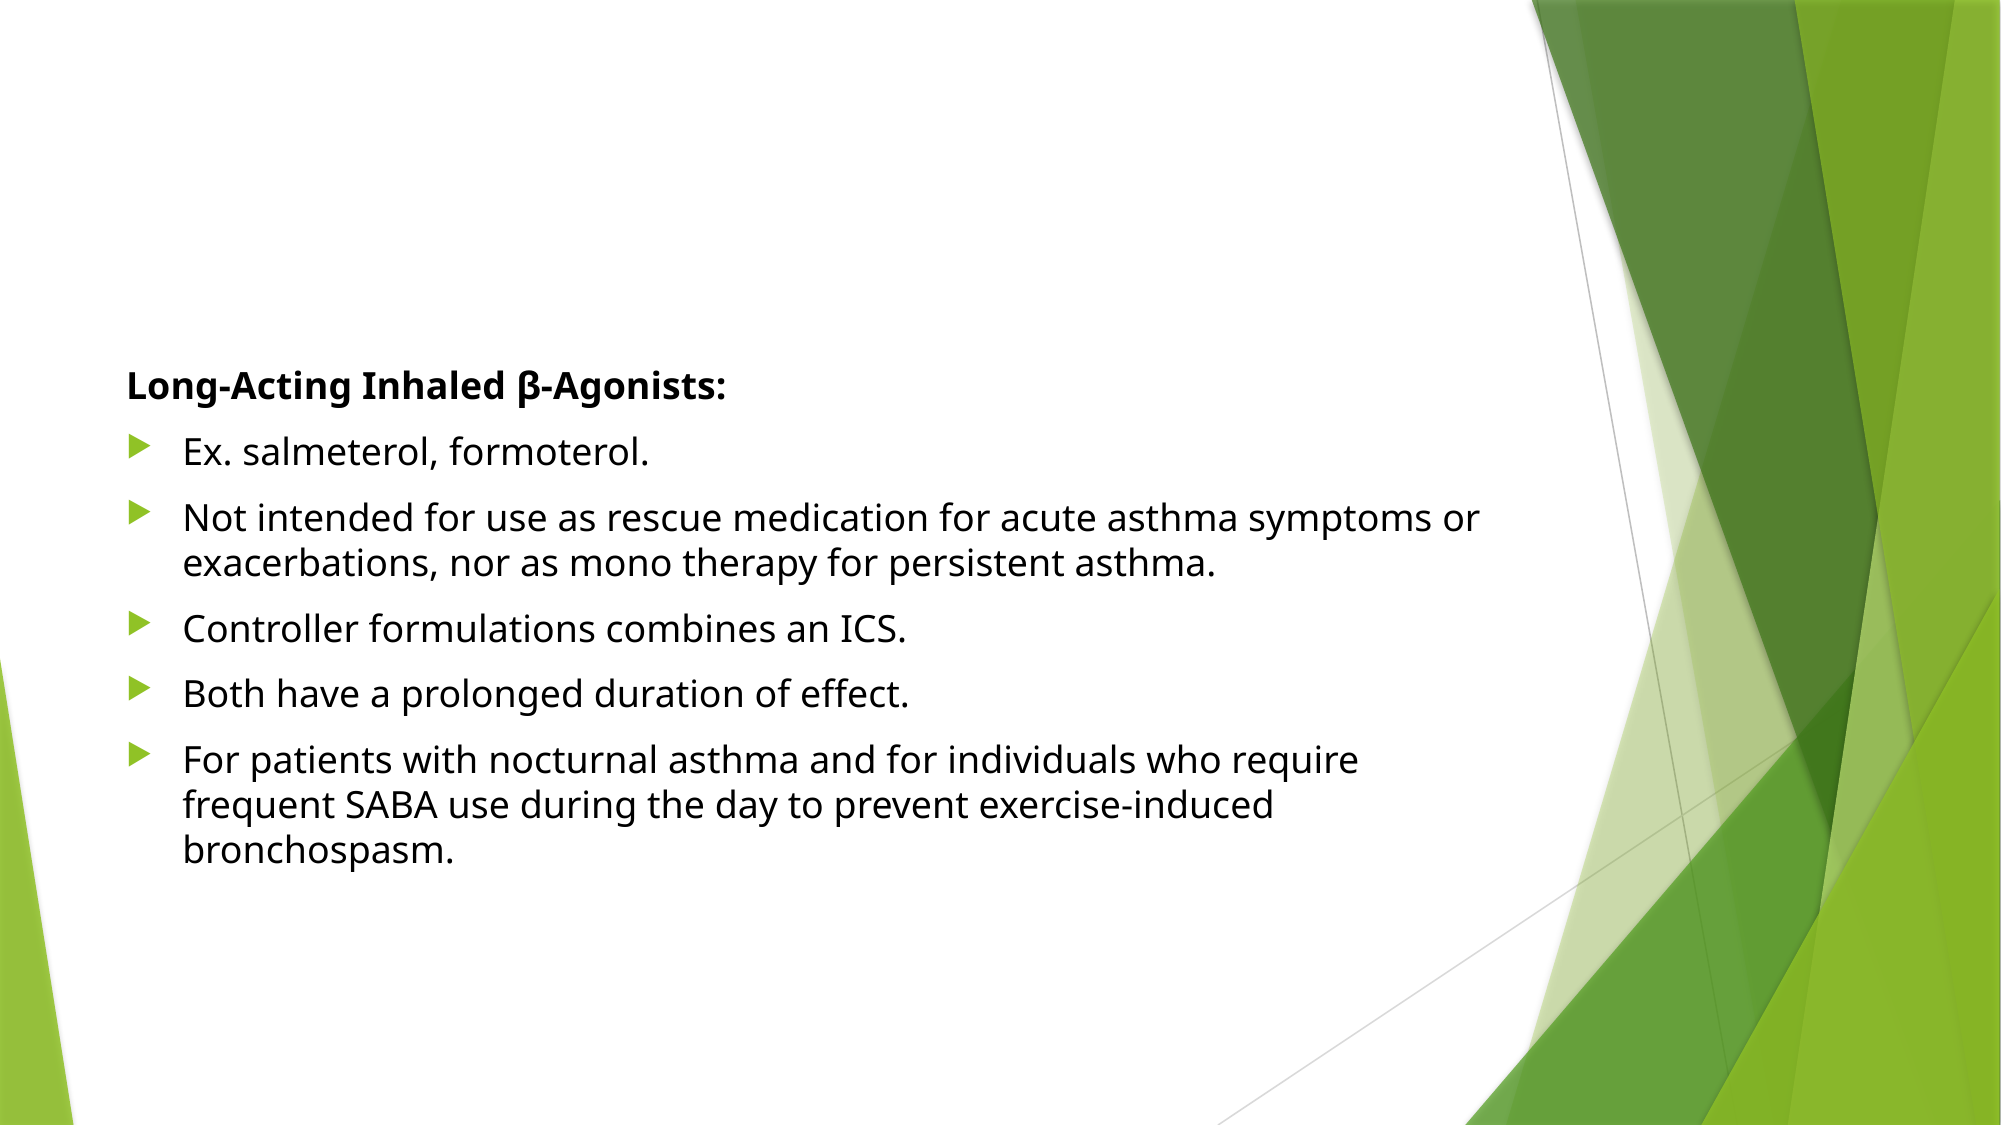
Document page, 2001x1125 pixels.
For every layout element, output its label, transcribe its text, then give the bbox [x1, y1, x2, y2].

list Long-Acting Inhaled β-Agonists: Ex. salmeterol, formoterol. Not intended for use as rescue medication for acute asthma symptoms or exacerbations, nor as mono therapy for persistent asthma. Controller formulations combines an ICS. Both have a prolonged duration of effect. For patients with nocturnal asthma and for individuals who require frequent SABA use during the day to prevent exercise-induced bronchospasm. [111, 354, 1522, 992]
